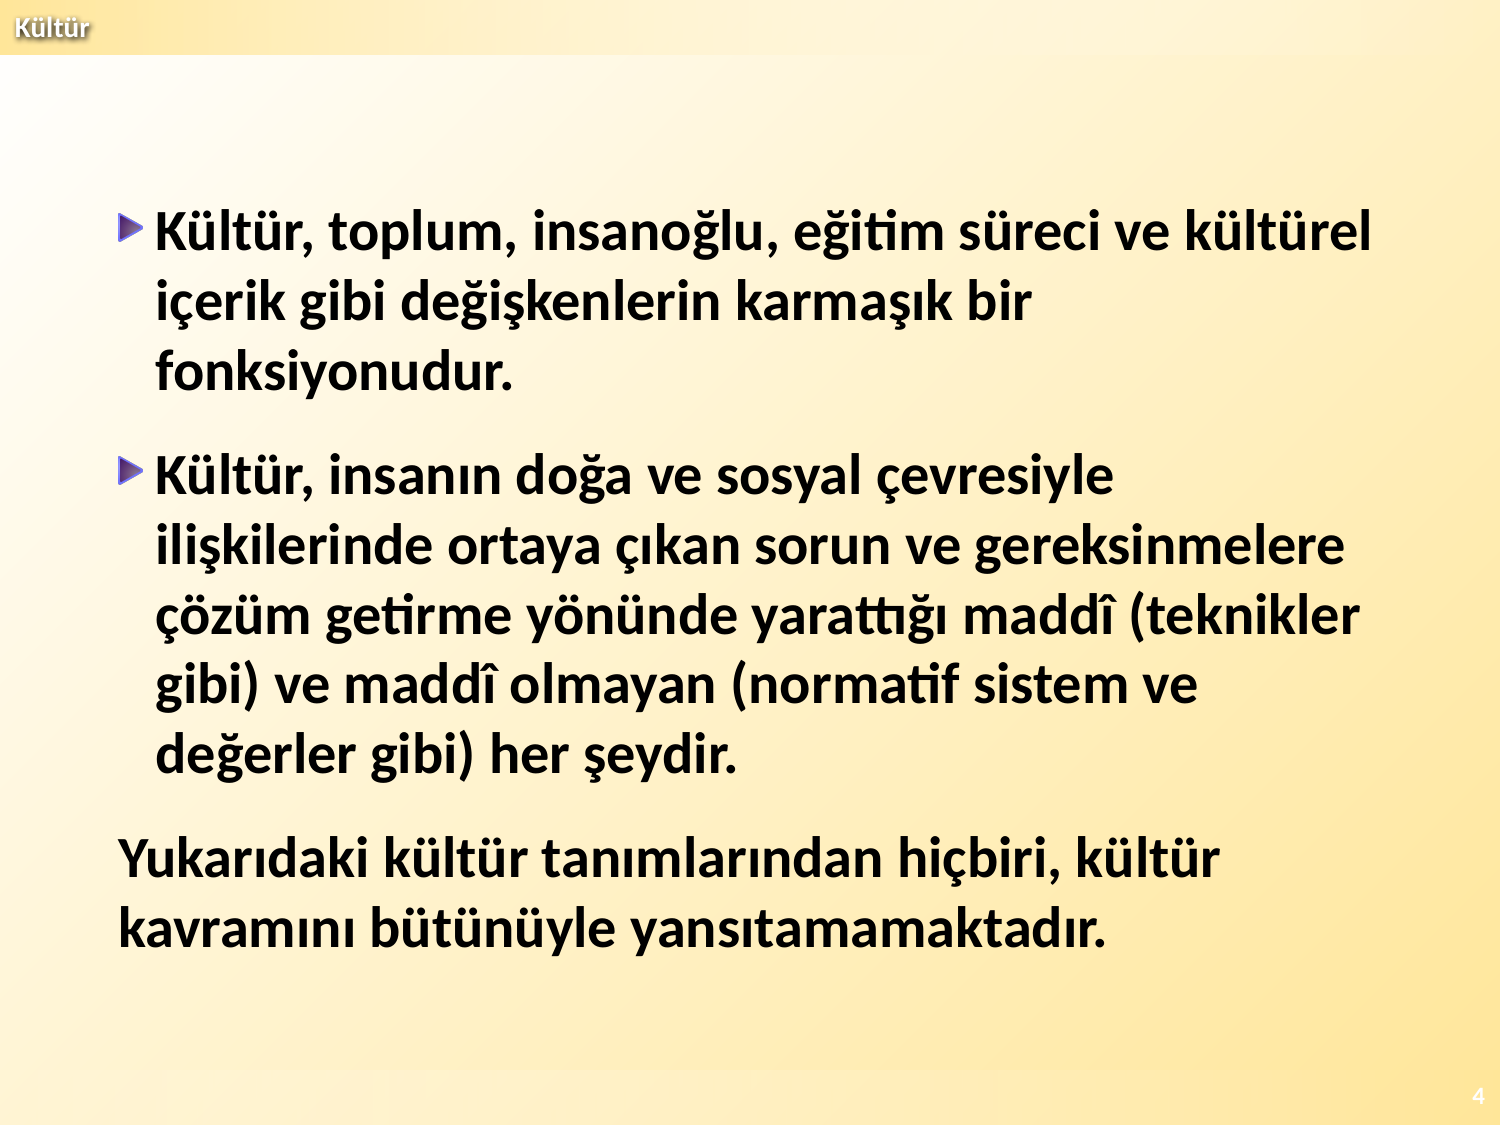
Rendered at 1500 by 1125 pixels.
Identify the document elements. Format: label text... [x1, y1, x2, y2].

list Kültür, toplum, insanoğlu, eğitim süreci ve kültürel içerik gibi değişkenlerin karmaşık bir fonksiyonudur. Kültür, insanın doğa ve sosyal çevresiyle ilişkilerinde ortaya çıkan sorun ve gereksinmelere çözüm getirme yönünde yarattığı maddî (teknikler gibi) ve maddî olmayan (normatif sistem ve değerler gibi) her şeydir. Yukarıdaki kültür tanımlarından hiçbiri, kültür kavramını bütünüyle yansıtamamaktadır. [103, 184, 1397, 976]
picture [118, 213, 143, 242]
picture [118, 456, 143, 485]
slide_number 4 [1162, 1065, 1500, 1125]
